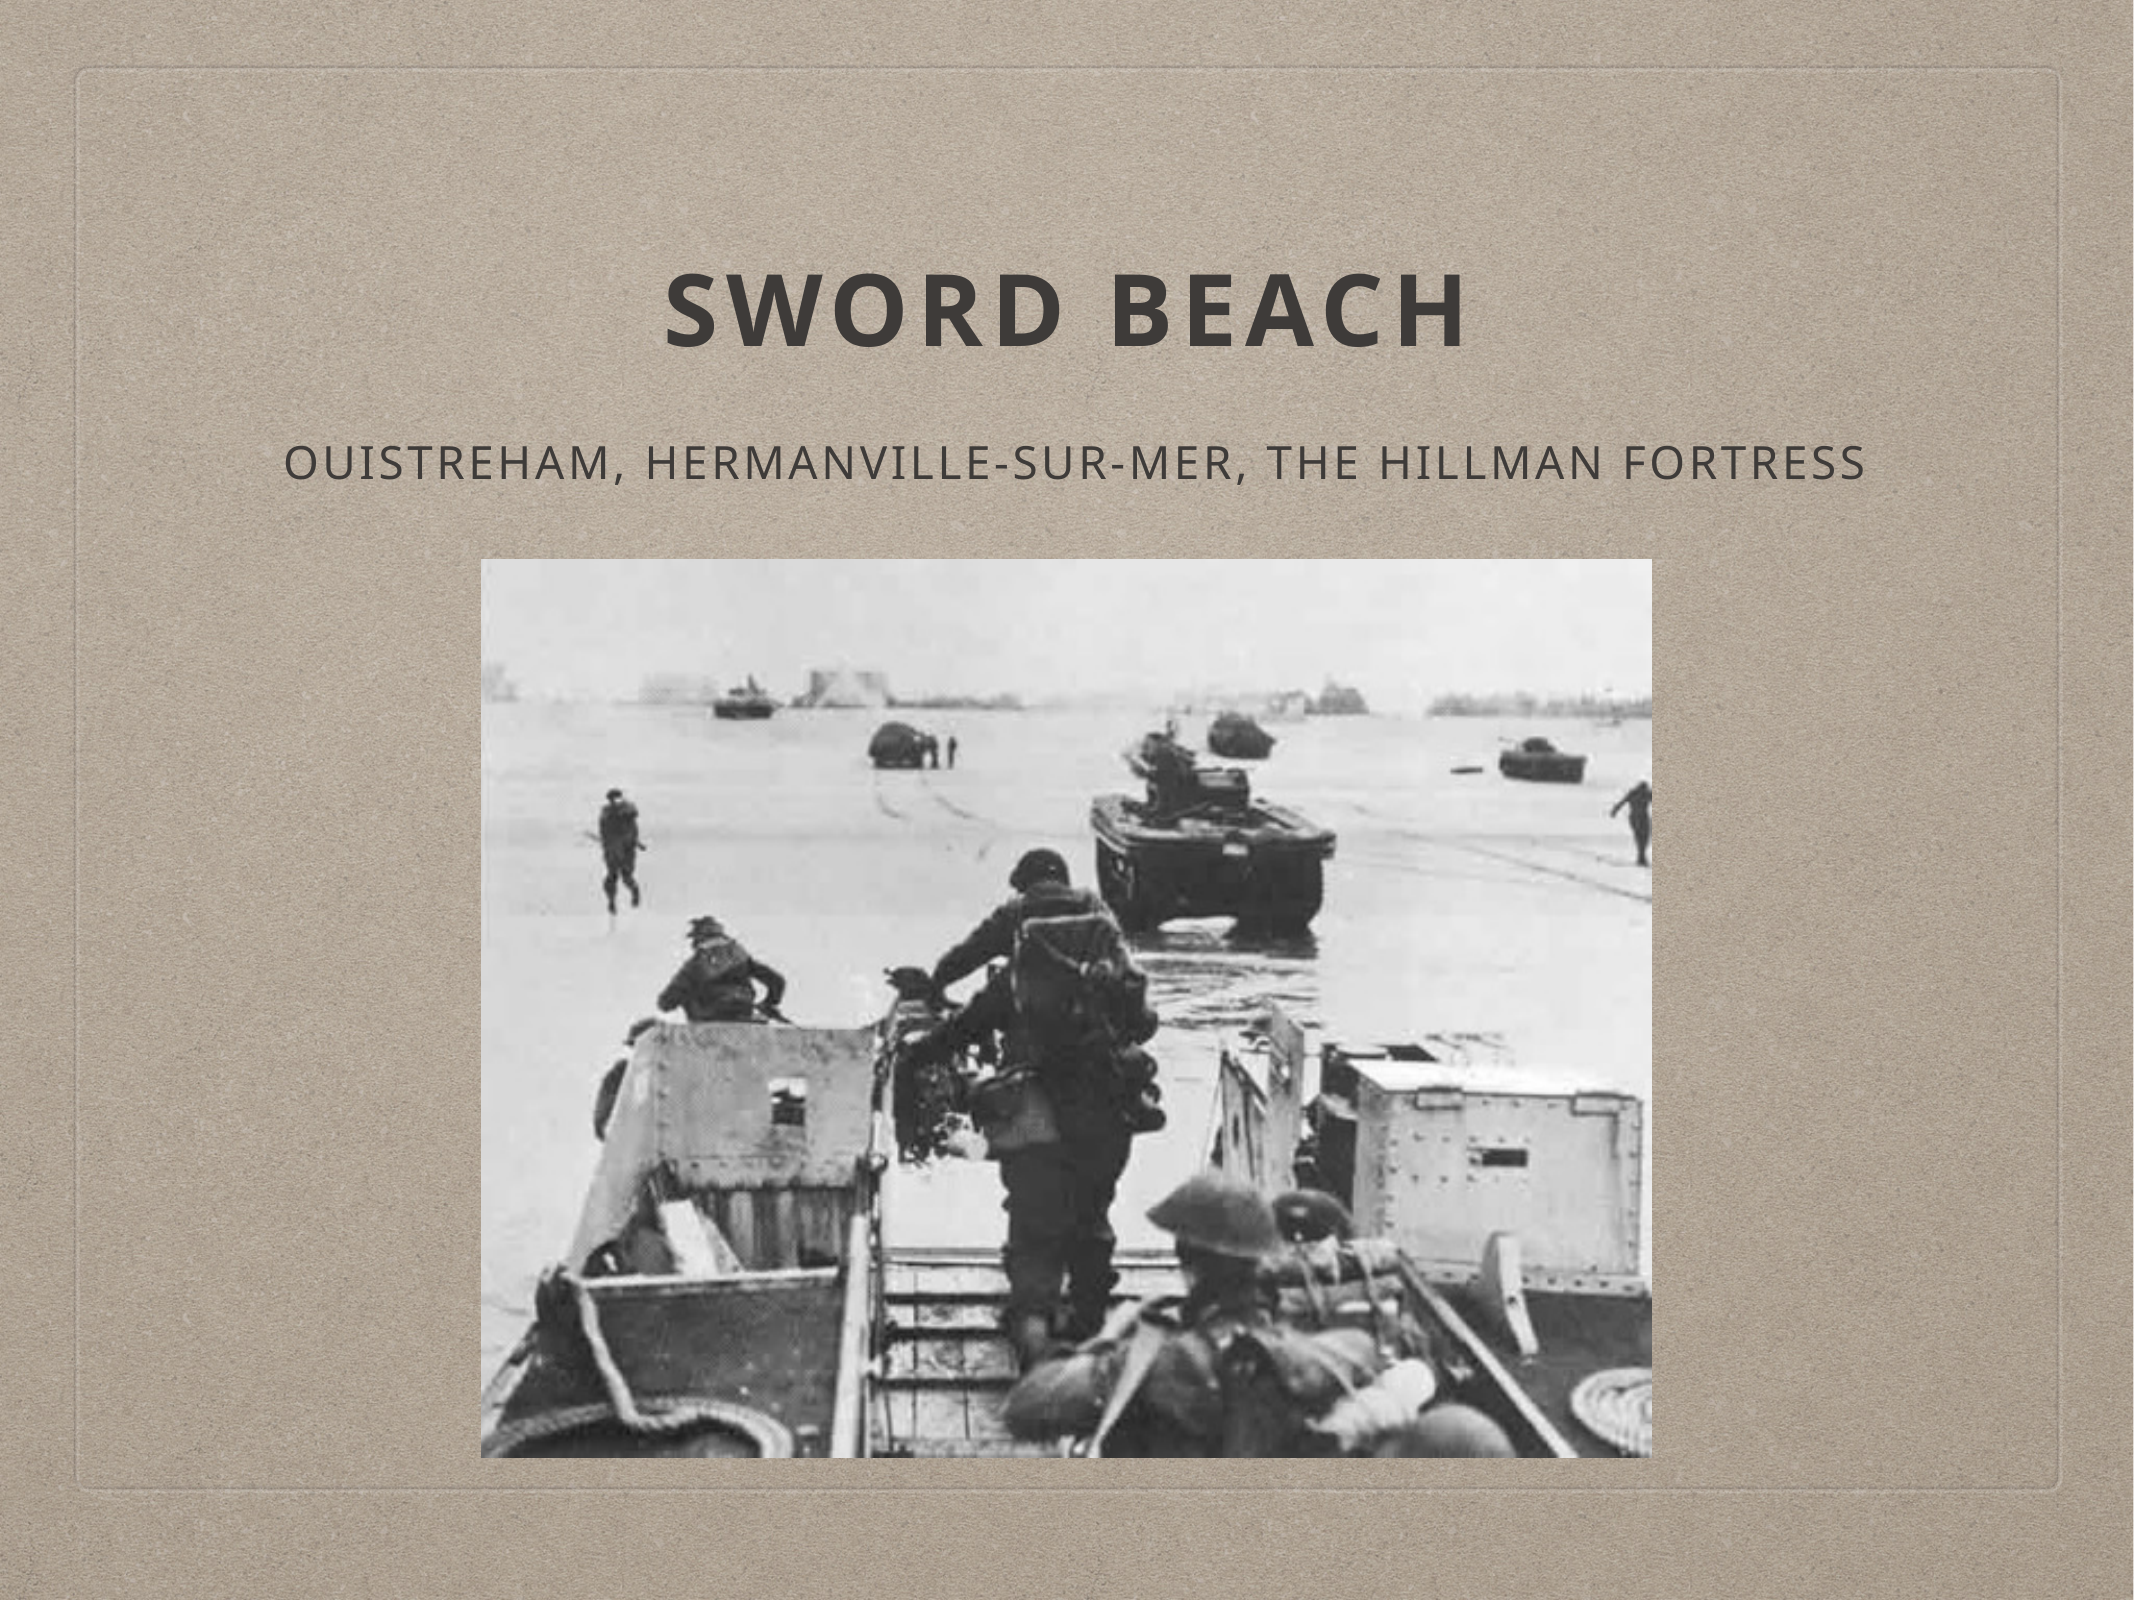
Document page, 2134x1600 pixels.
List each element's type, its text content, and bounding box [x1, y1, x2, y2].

picture [0, 0, 2134, 1600]
title Sword beach [147, 209, 1986, 375]
text_box Ouistreham, Hermanville-sur-mer, the hillman fortress [274, 436, 1877, 497]
